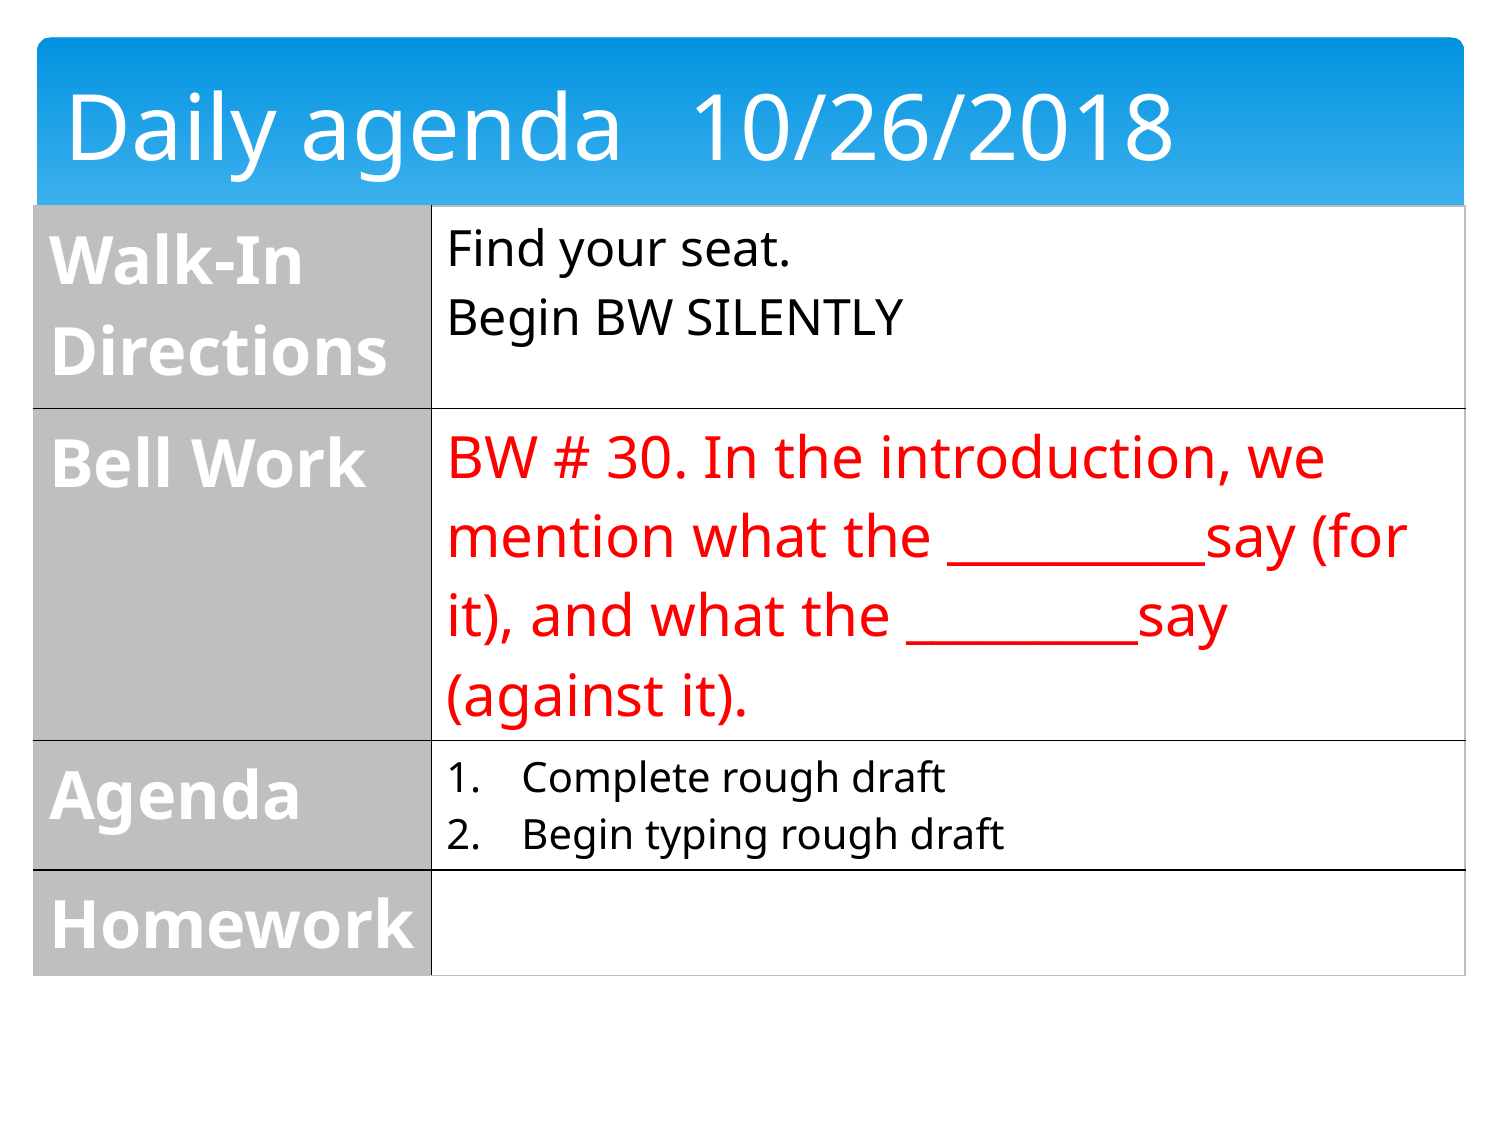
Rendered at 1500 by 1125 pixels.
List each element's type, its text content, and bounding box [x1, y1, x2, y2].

table_cell Agenda [35, 741, 431, 869]
table_cell Homework [35, 871, 431, 975]
table_cell BW # 30. In the introduction, we mention what the __________say (for it), and what the _________say (against it). [432, 409, 1464, 740]
table_cell Complete rough draft Begin typing rough draft [432, 741, 1464, 869]
text_box Daily agenda 10/26/2018 [49, 49, 1450, 200]
table_cell [432, 871, 1464, 975]
table_header Find your seat. Begin BW SILENTLY [432, 207, 1464, 408]
table_header Walk-In Directions [35, 207, 431, 408]
table_cell Bell Work [35, 409, 431, 740]
